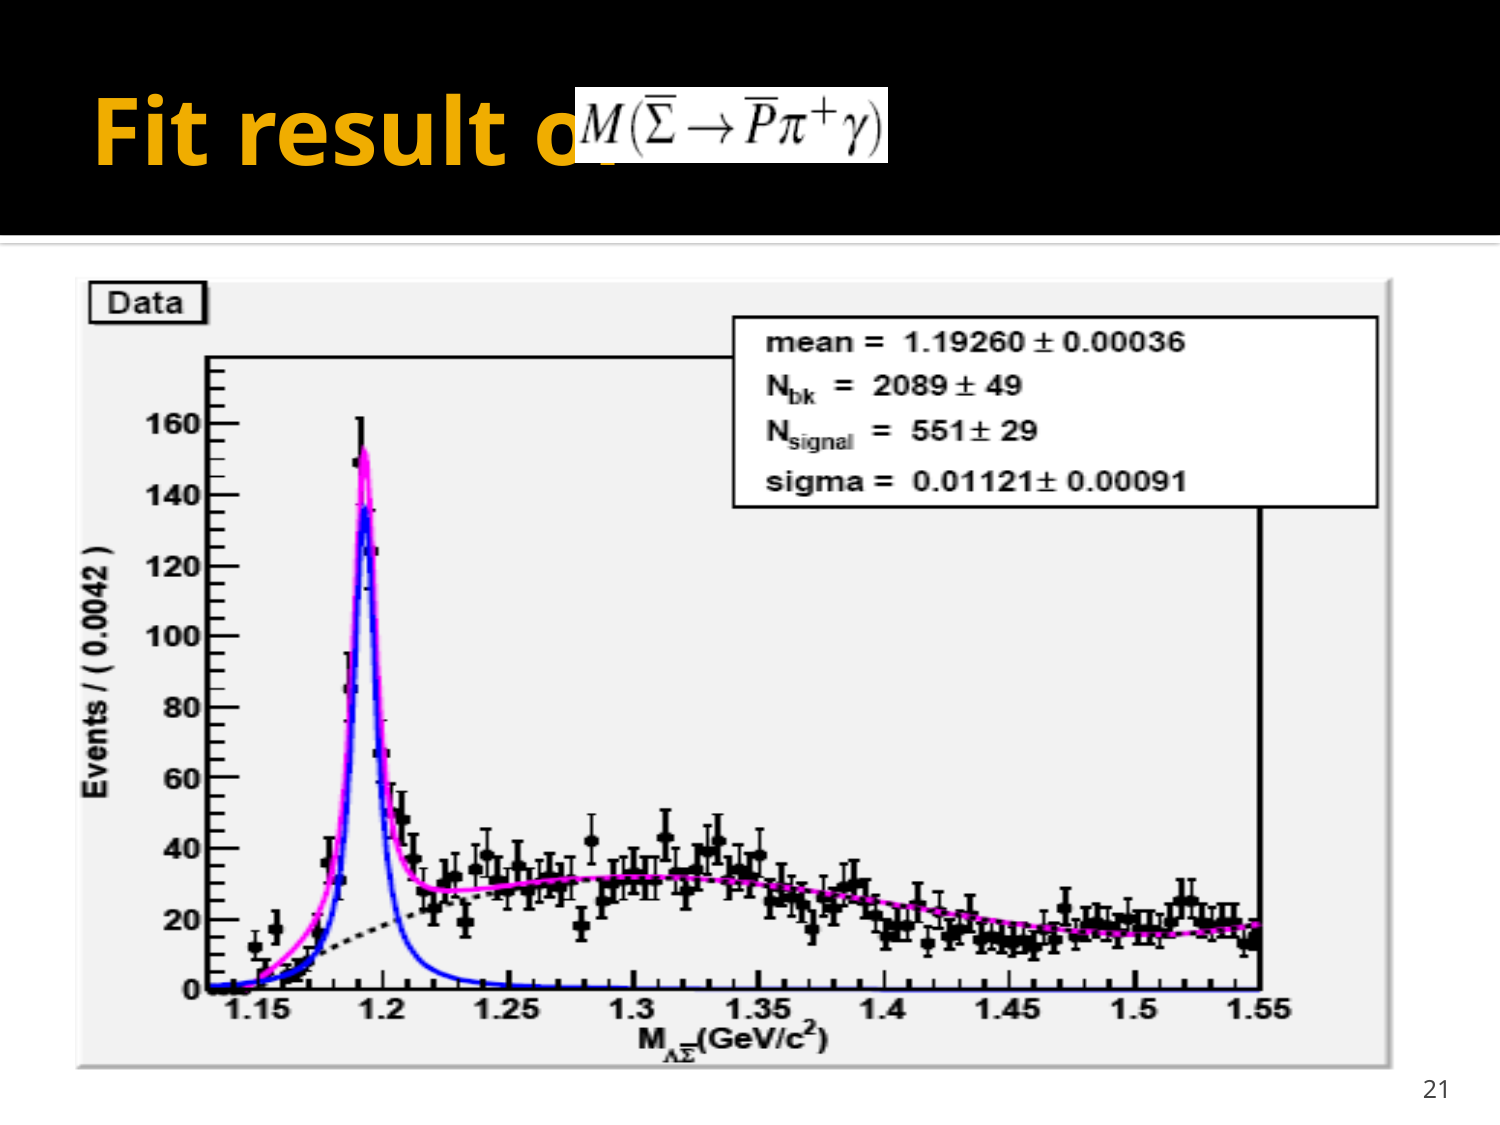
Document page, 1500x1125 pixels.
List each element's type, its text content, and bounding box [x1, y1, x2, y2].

picture [74, 274, 1400, 1076]
slide_number 21 [1345, 1062, 1467, 1108]
title Fit result of [75, 25, 1425, 231]
picture [574, 87, 888, 163]
